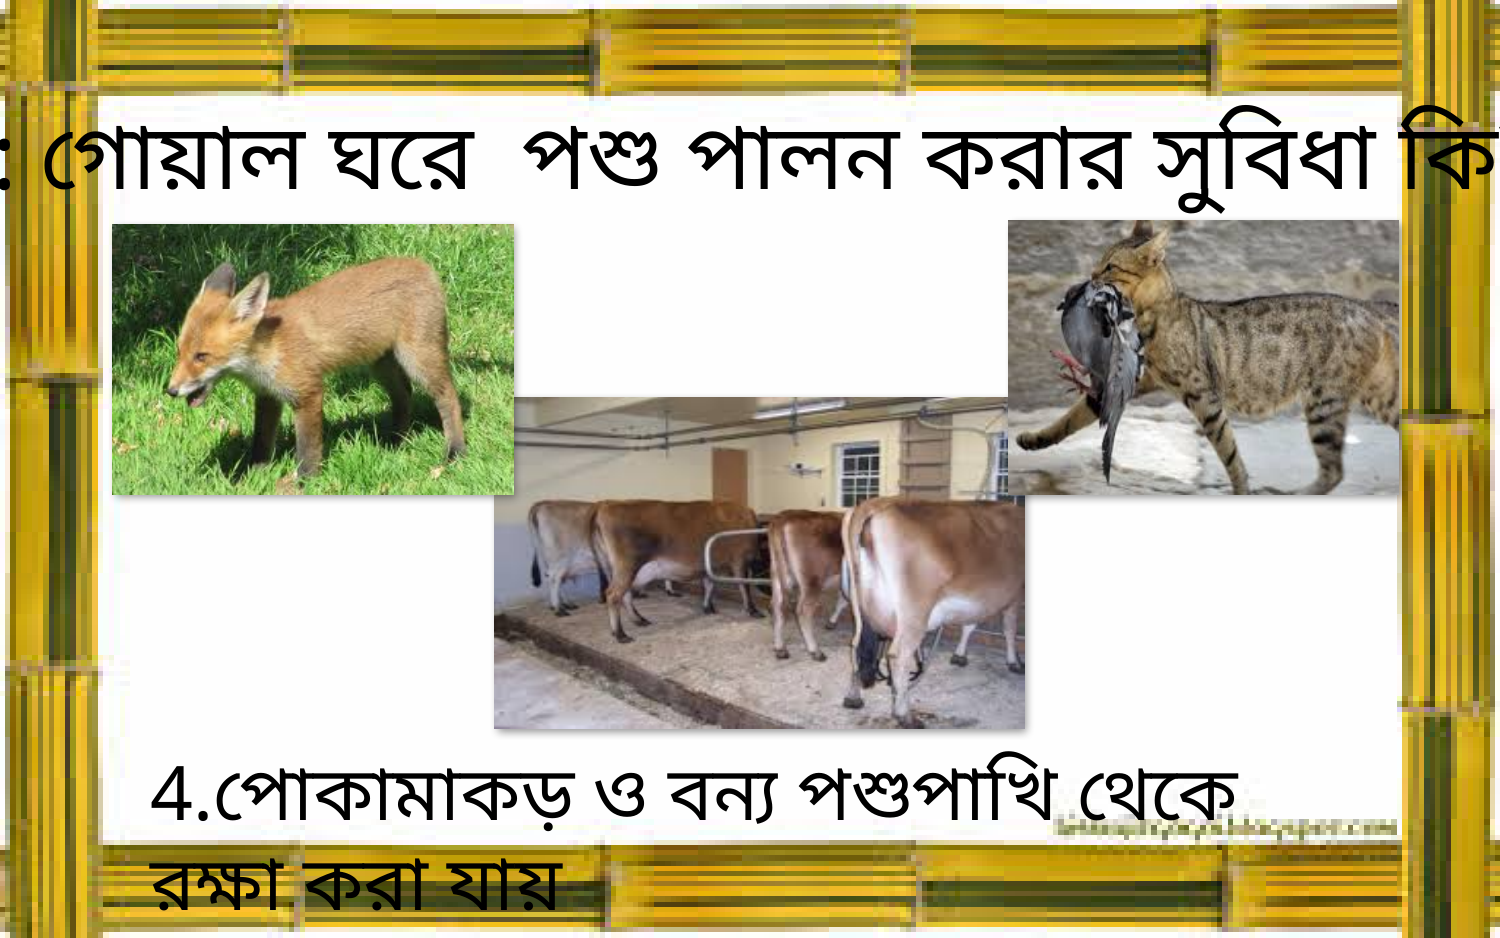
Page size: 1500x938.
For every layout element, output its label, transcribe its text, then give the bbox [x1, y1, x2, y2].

text_box ২: গোয়াল ঘরে পশু পালন করার সুবিধা কি? [0, 90, 1500, 216]
picture [0, 216, 1500, 938]
picture [0, 0, 1500, 90]
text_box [111, 220, 1399, 729]
text_box 4.পোকামাকড় ও বন্য পশুপাখি থেকে রক্ষা করা যায় [135, 738, 1384, 934]
